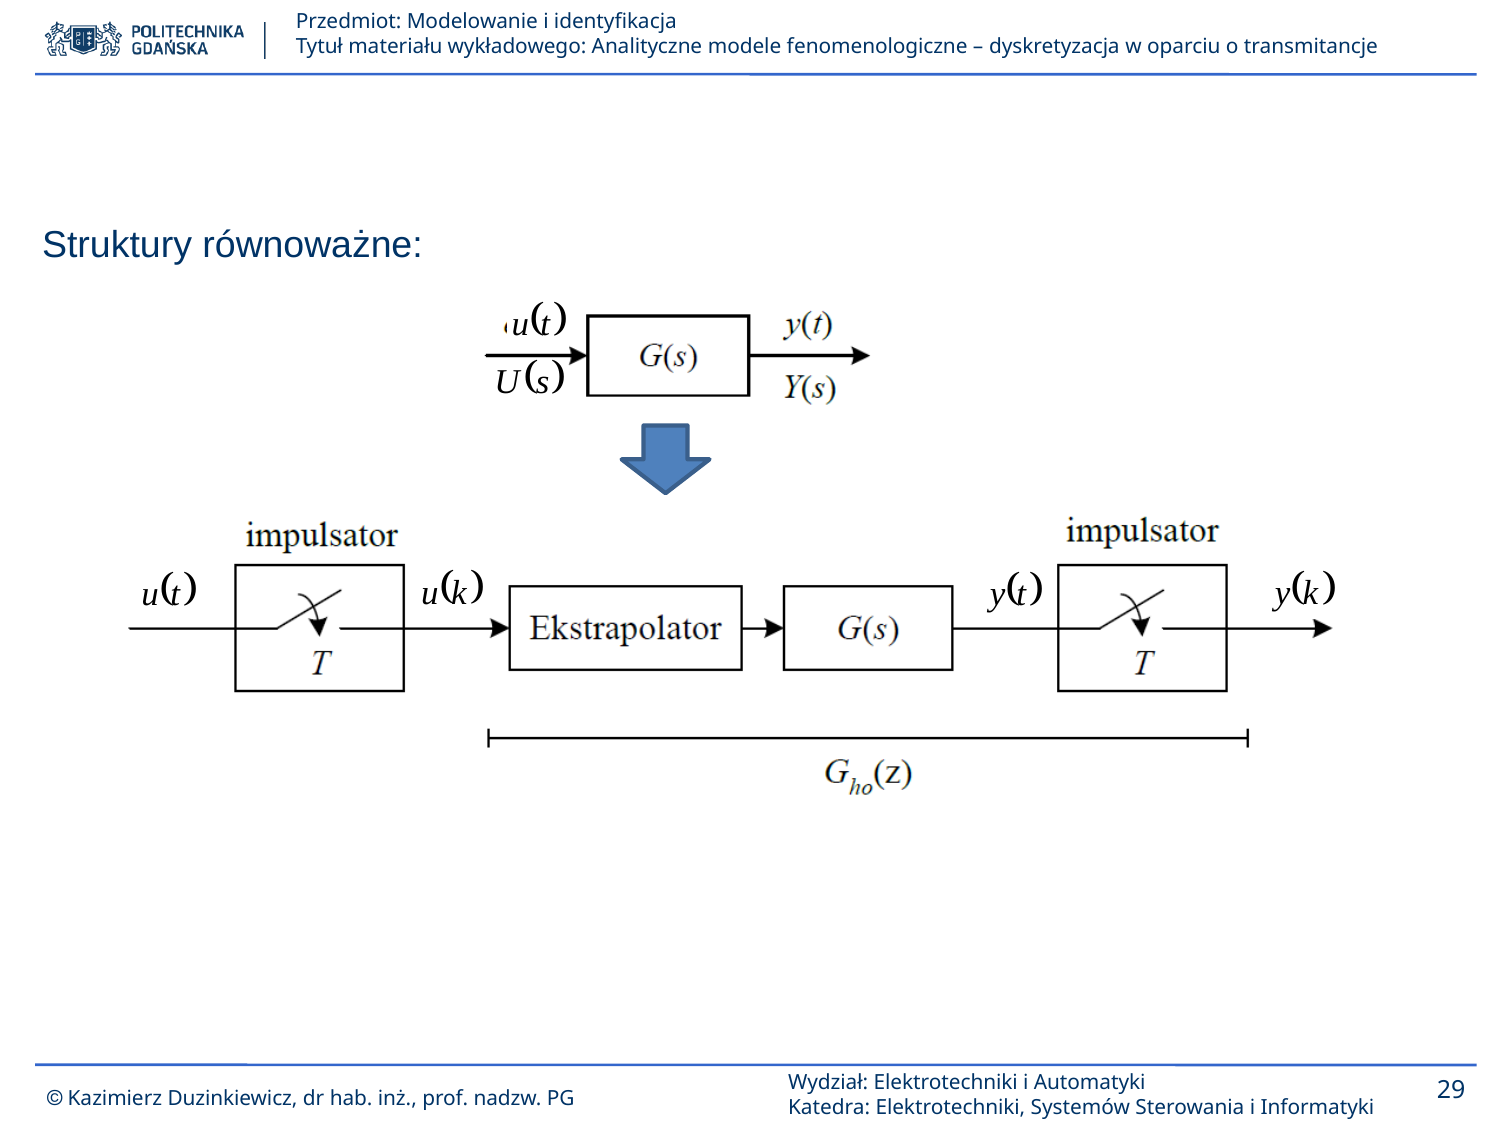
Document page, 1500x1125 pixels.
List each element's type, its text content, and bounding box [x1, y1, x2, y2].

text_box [459, 276, 891, 494]
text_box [980, 570, 1046, 621]
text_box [1265, 569, 1337, 620]
picture [78, 510, 1375, 811]
text_box Struktury równoważne: [27, 213, 1434, 273]
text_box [136, 570, 199, 621]
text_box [416, 569, 488, 619]
